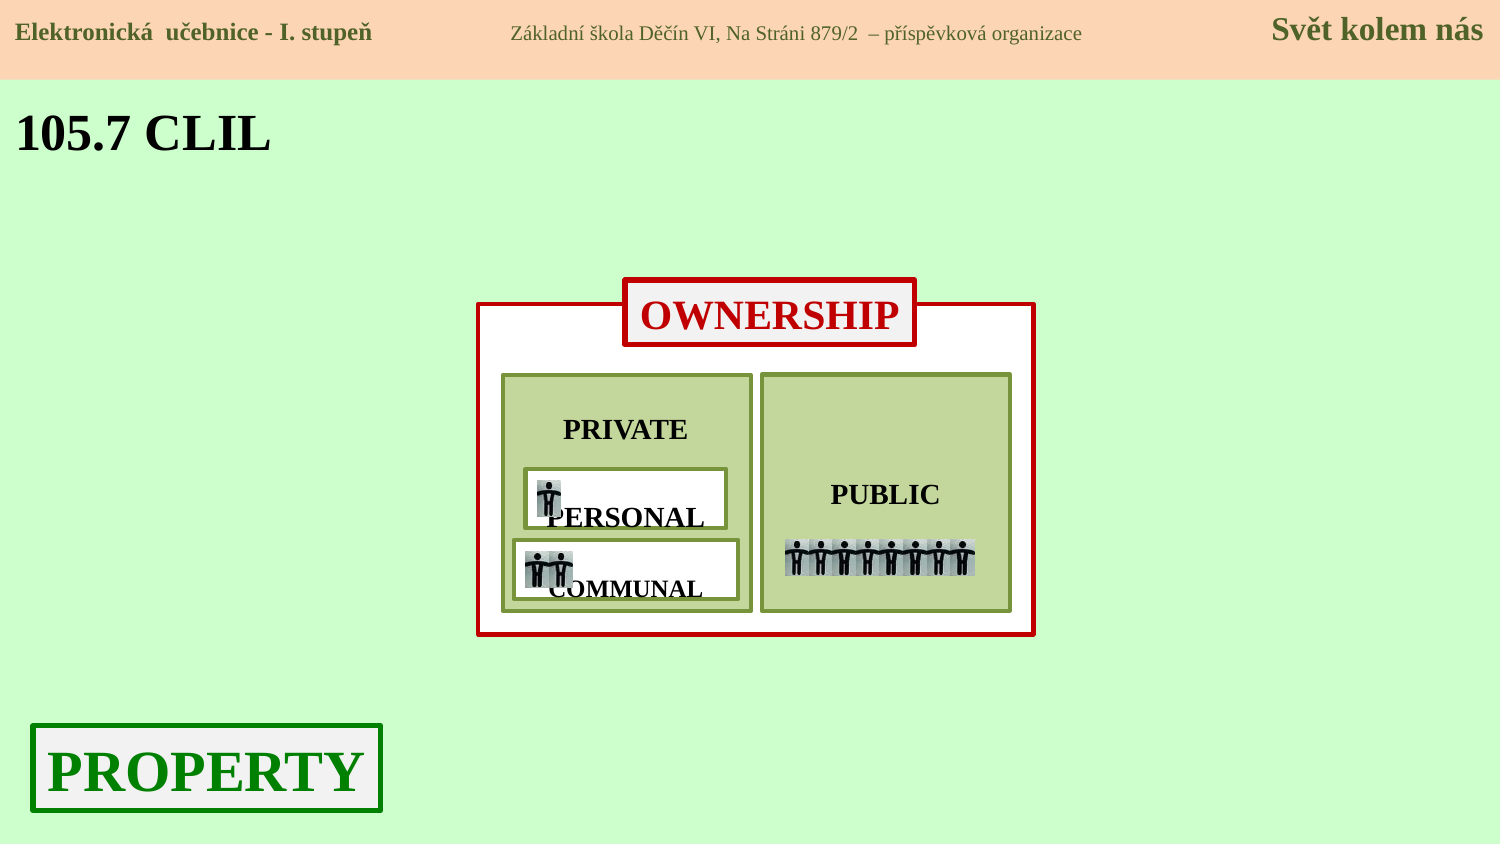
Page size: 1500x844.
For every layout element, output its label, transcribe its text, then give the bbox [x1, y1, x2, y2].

picture [785, 539, 975, 577]
text_box PRIVATE [523, 396, 728, 459]
title 105.7 CLIL [0, 80, 703, 179]
text_box Elektronická učebnice - I. stupeň Základní škola Děčín VI, Na Stráni 879/2 – příspěvková organizace Svět kolem nás [0, 0, 1500, 80]
picture [537, 480, 562, 517]
picture [525, 551, 573, 588]
text_box PROPERTY [33, 725, 381, 811]
text_box PERSONAL [523, 467, 728, 530]
text_box [476, 302, 1036, 637]
text_box OWNERSHIP [624, 280, 915, 345]
text_box PUBLIC [760, 372, 1012, 613]
text_box [501, 373, 753, 613]
text_box COMMUNAL [512, 538, 740, 601]
